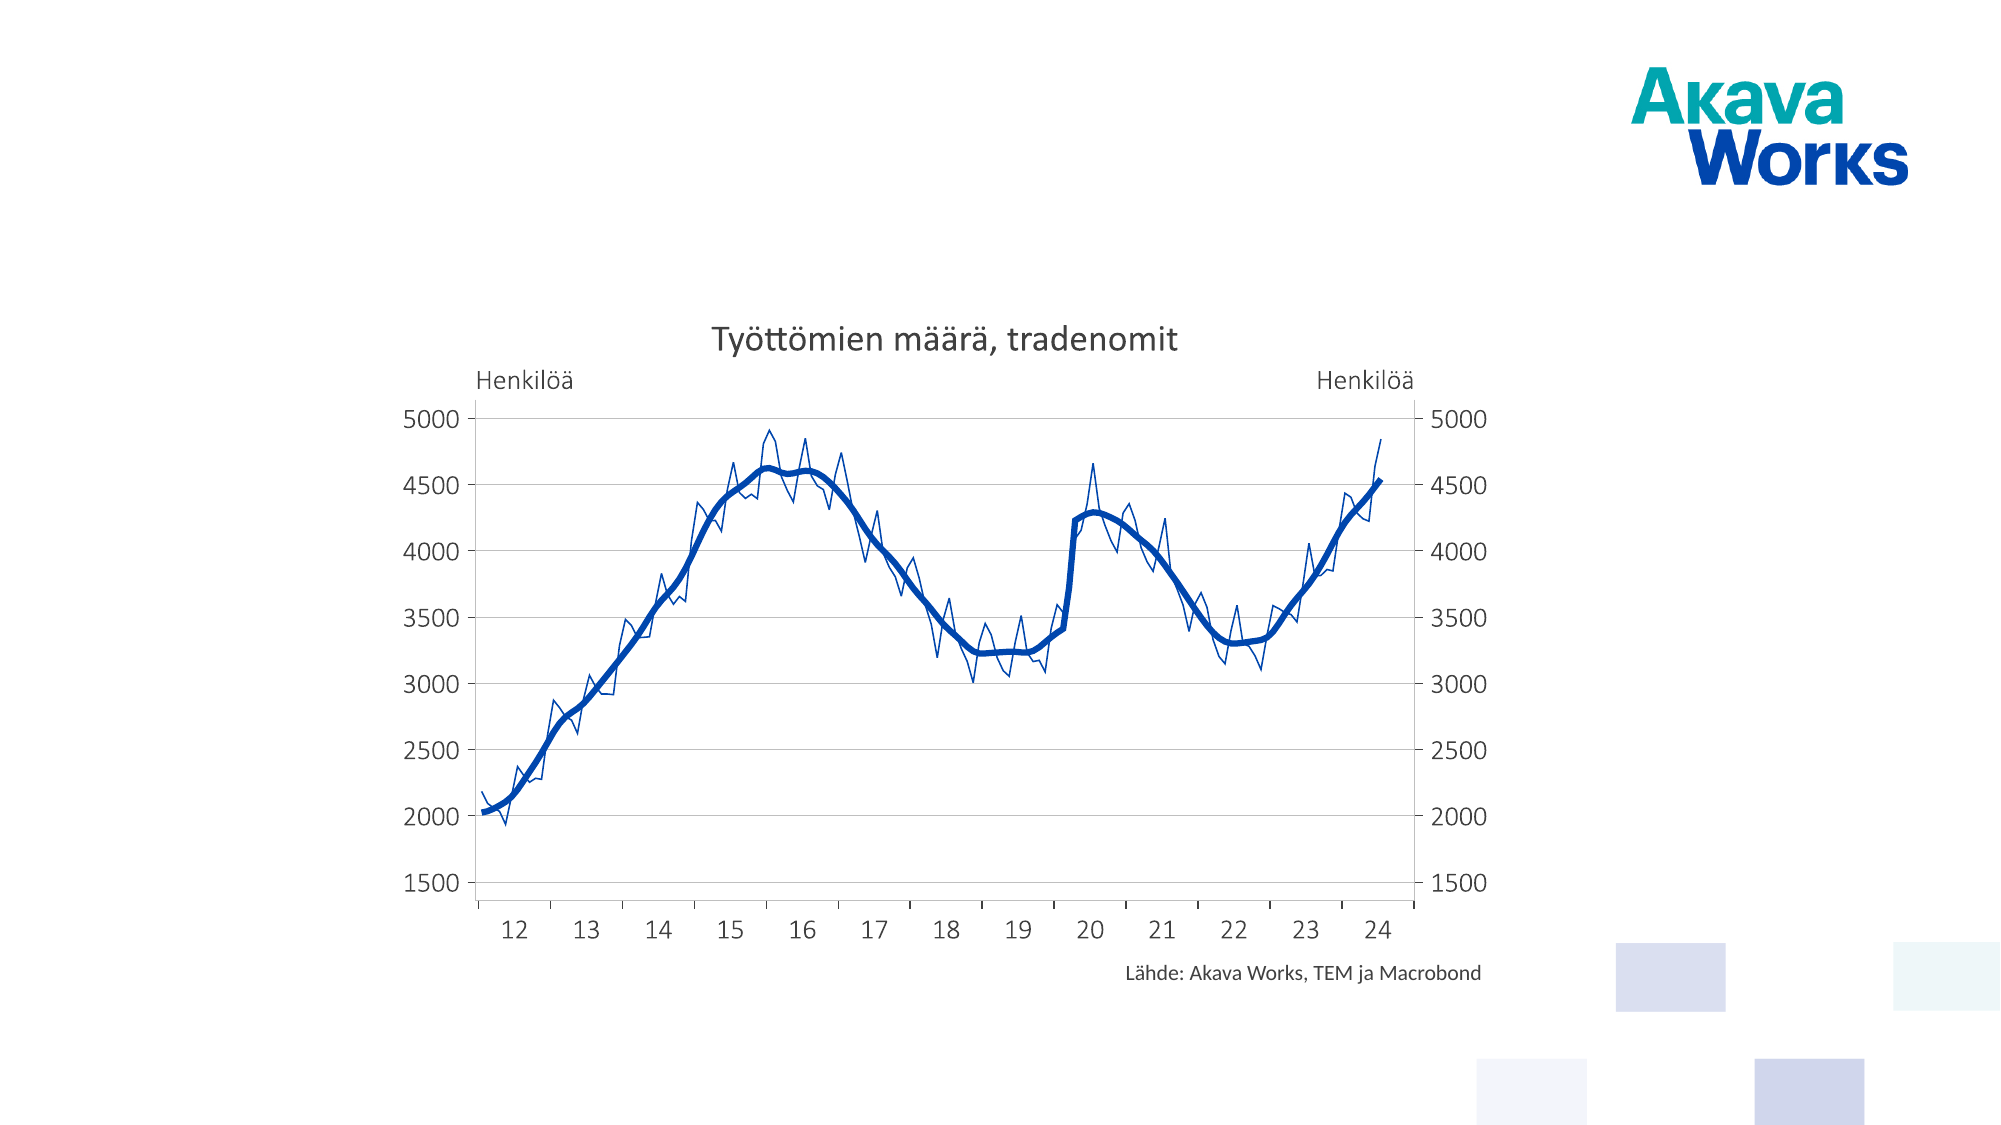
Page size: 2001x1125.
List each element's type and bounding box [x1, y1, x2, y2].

list [390, 302, 1500, 1003]
picture [232, 55, 2000, 1125]
